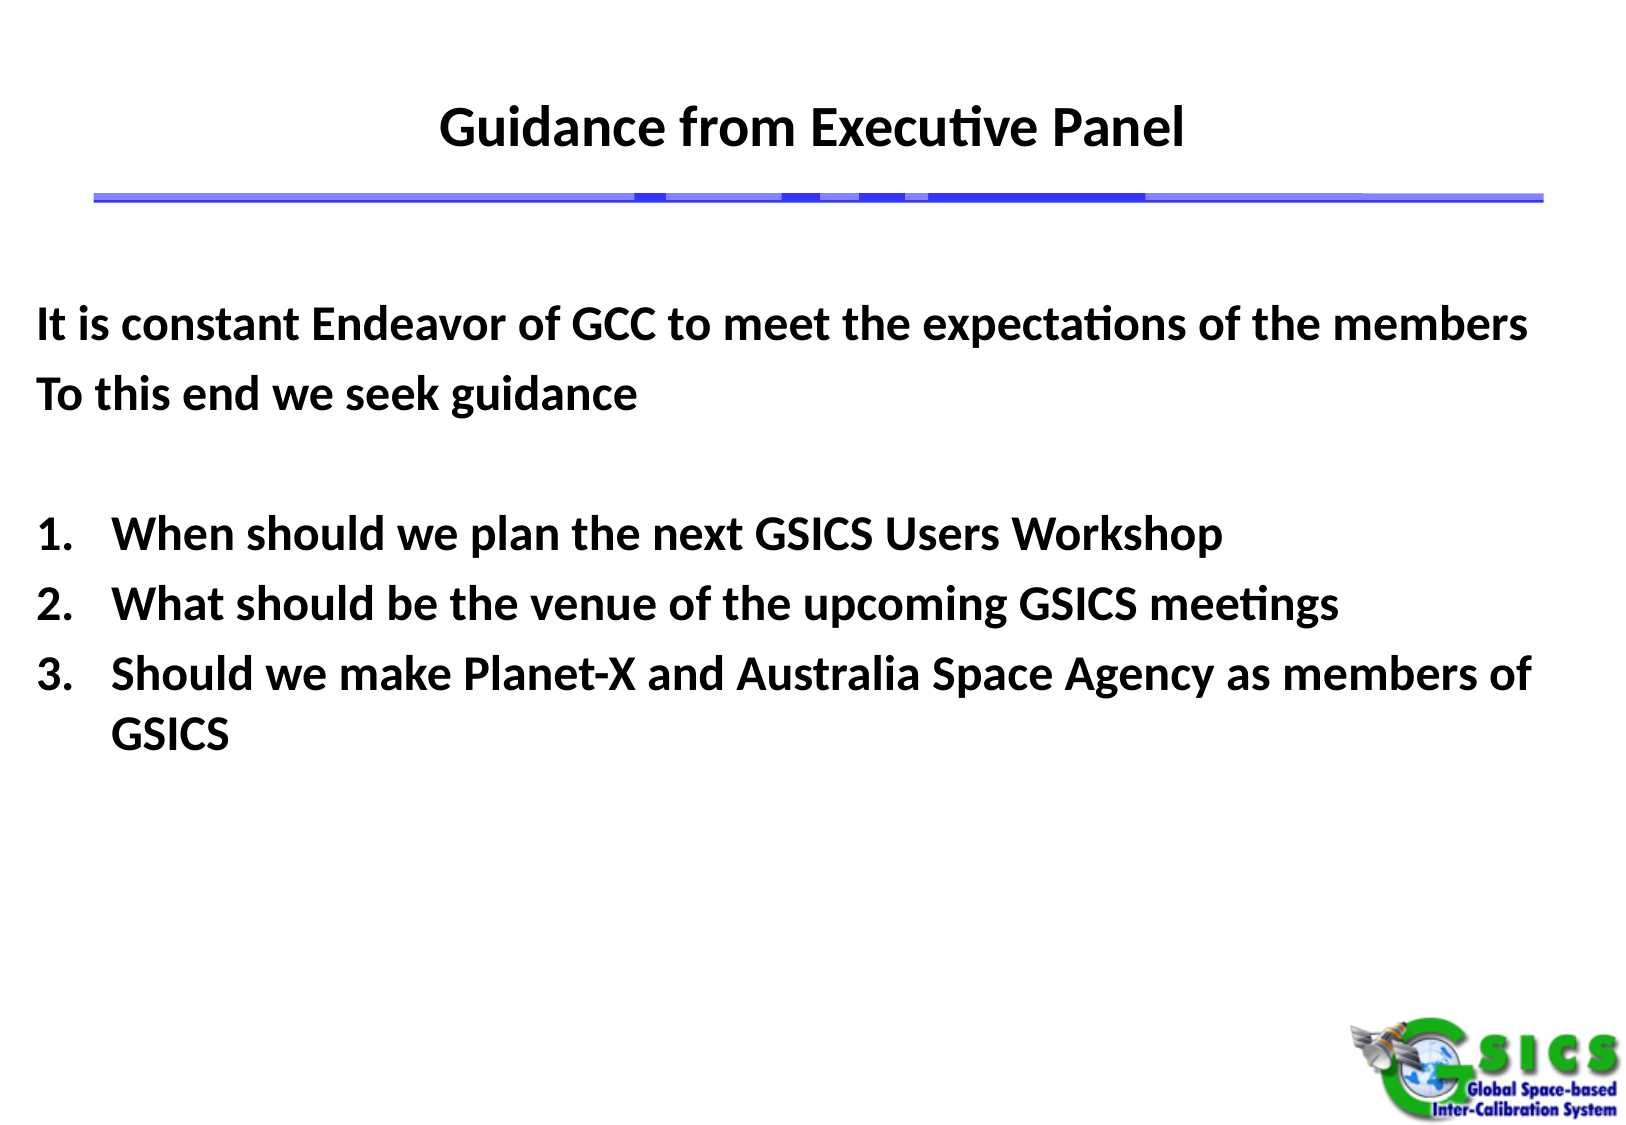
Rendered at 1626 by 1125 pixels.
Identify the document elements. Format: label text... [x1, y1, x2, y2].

list It is constant Endeavor of GCC to meet the expectations of the members To this end we seek guidance When should we plan the next GSICS Users Workshop What should be the venue of the upcoming GSICS meetings Should we make Planet-X and Australia Space Agency as members of GSICS [20, 282, 1605, 691]
picture [1343, 1010, 1625, 1125]
title Guidance from Executive Panel [80, 44, 1544, 202]
